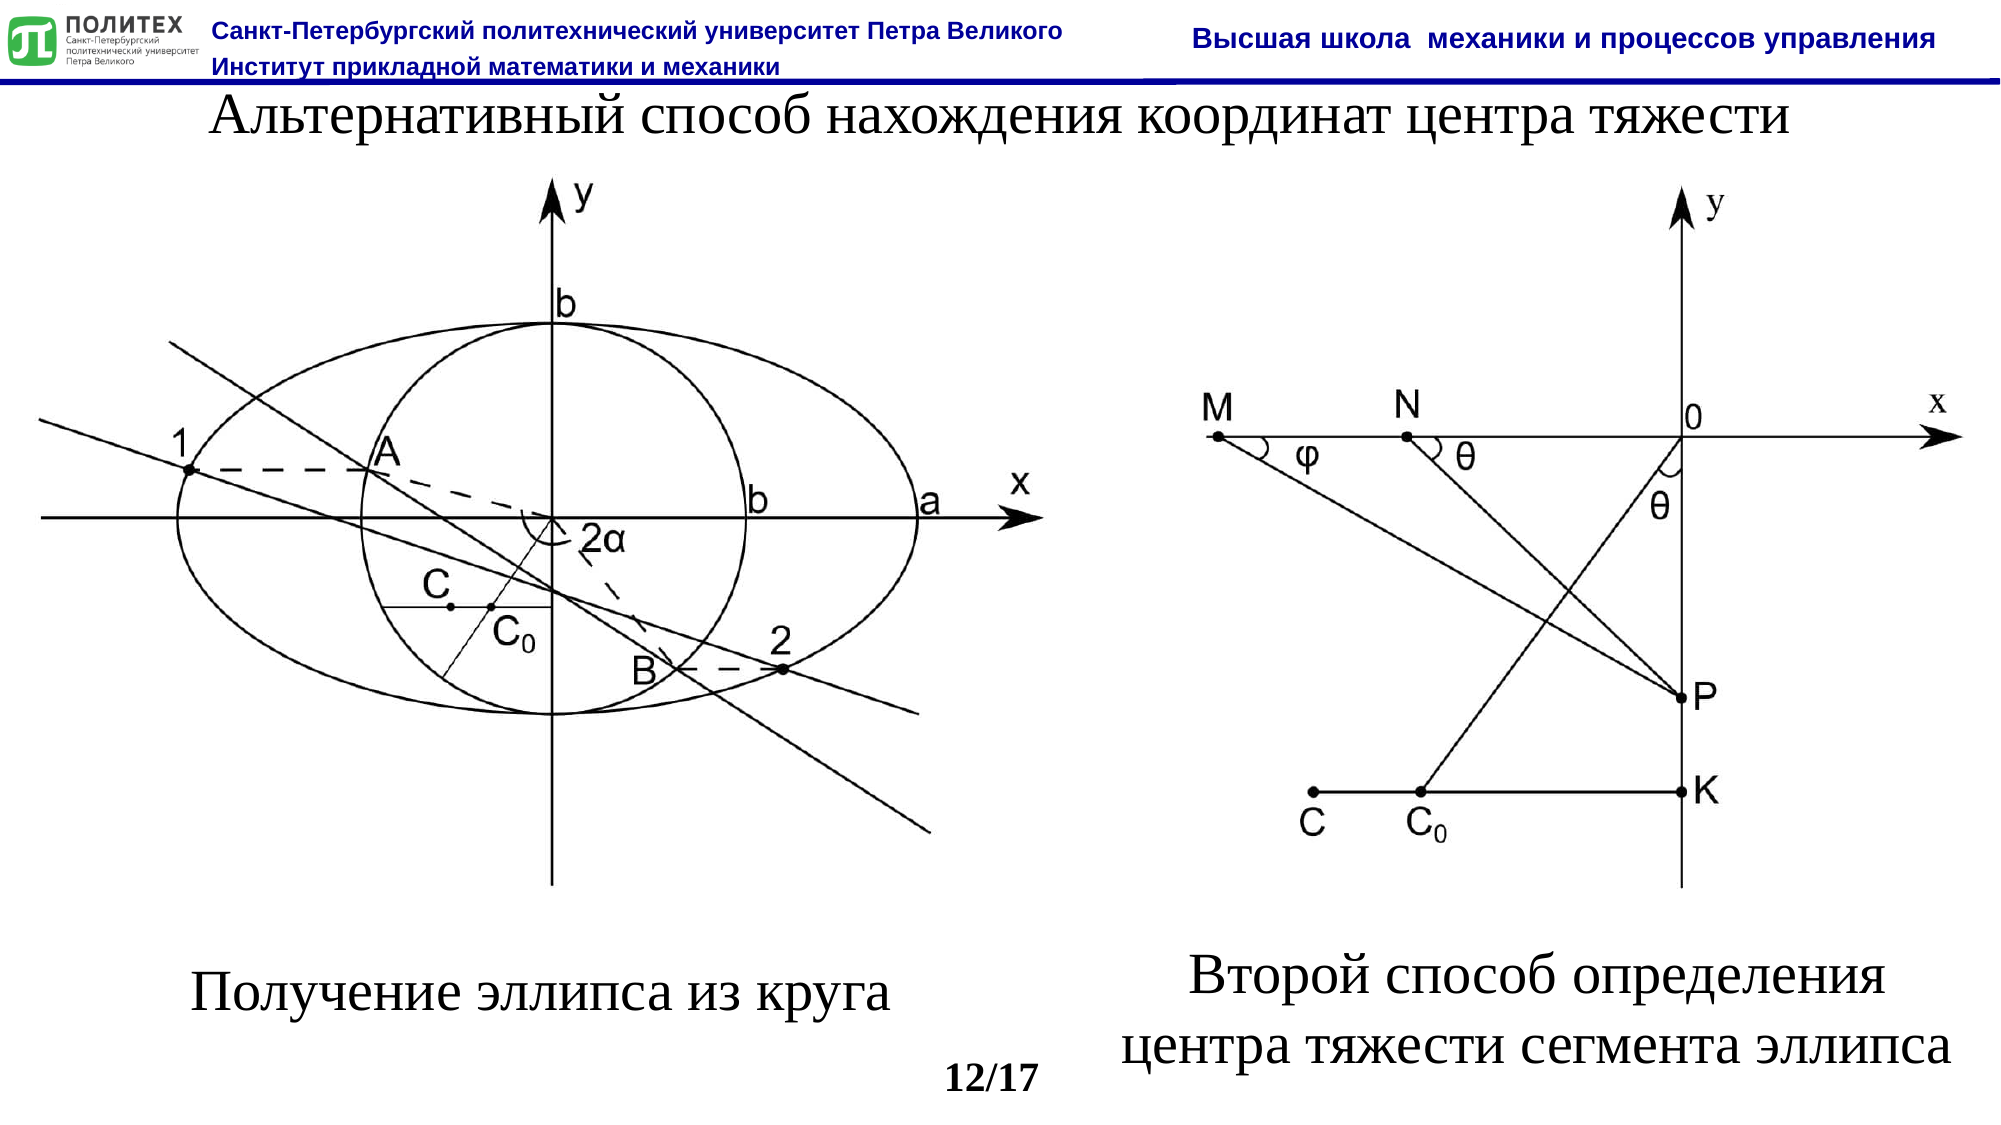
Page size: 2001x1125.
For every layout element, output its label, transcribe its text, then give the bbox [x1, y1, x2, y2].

text_box Получение эллипса из круга [137, 945, 945, 1030]
text_box 12/17 [929, 1042, 1071, 1107]
text_box Альтернативный способ нахождения координат центра тяжести [152, 67, 1848, 177]
picture [1200, 181, 1967, 889]
text_box Второй способ определения центра тяжести сегмента эллипса [1094, 928, 1981, 1083]
picture [3, 5, 206, 77]
picture [33, 167, 1049, 889]
